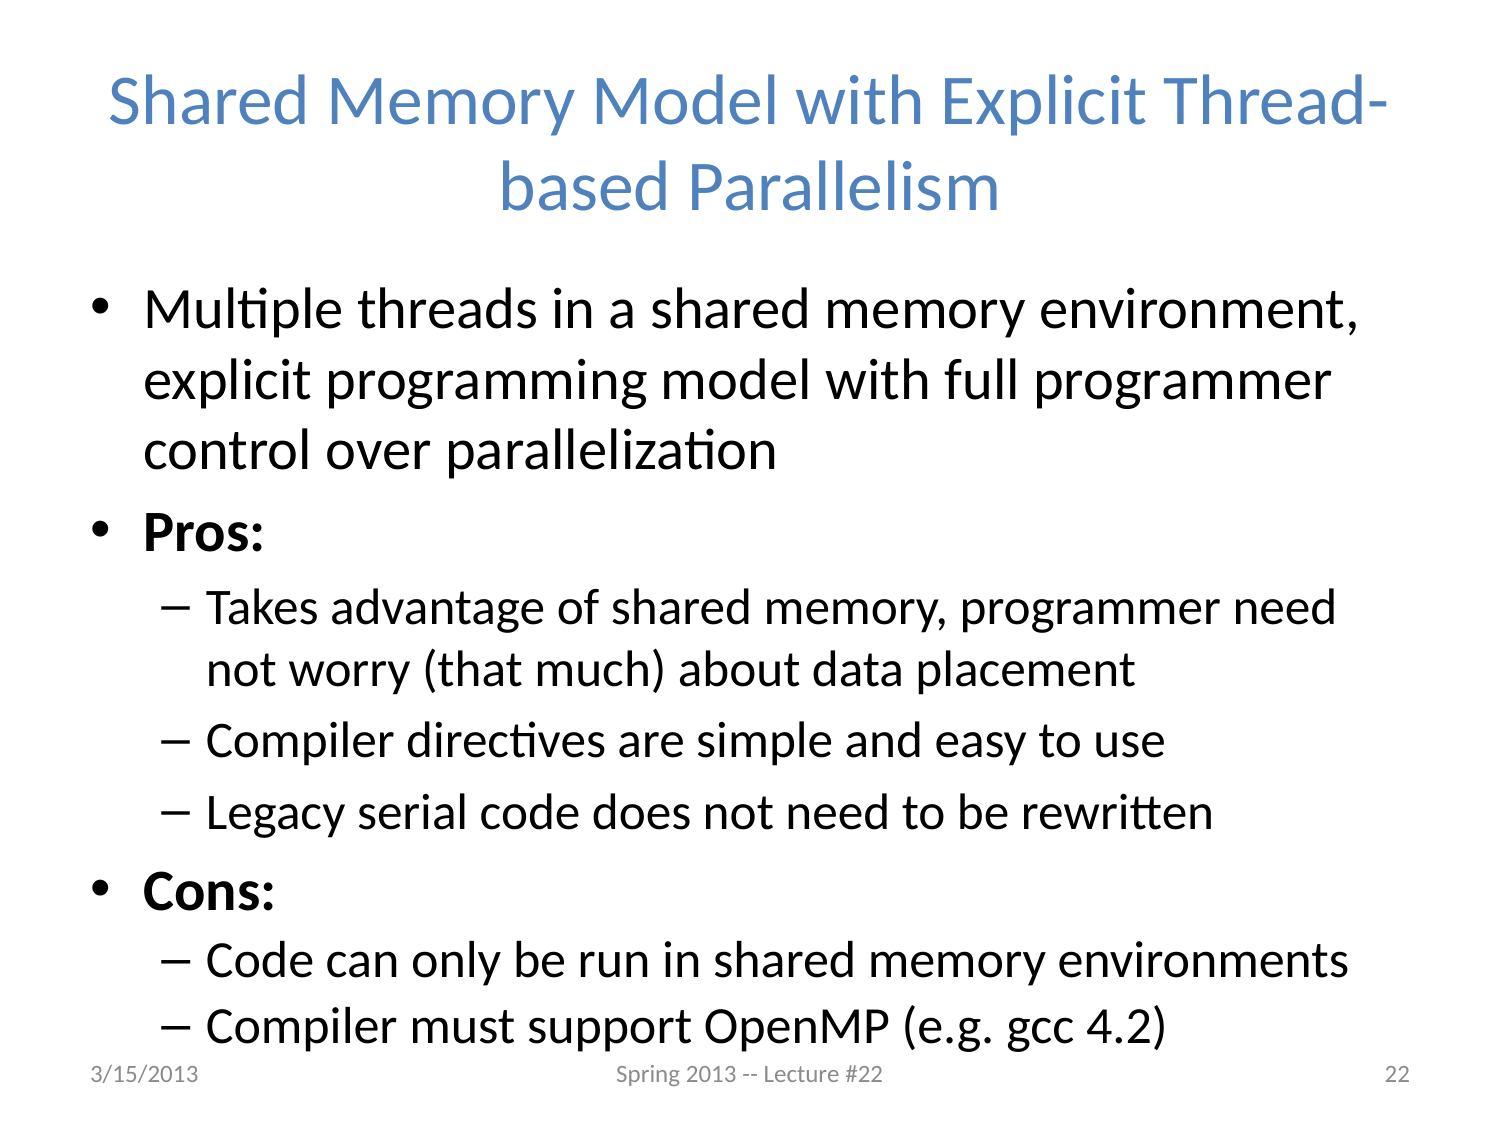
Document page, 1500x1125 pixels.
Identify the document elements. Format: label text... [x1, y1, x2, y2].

title Shared Memory Model with Explicit Thread-based Parallelism [75, 45, 1425, 233]
list Multiple threads in a shared memory environment, explicit programming model with full programmer control over parallelization Pros: Takes advantage of shared memory, programmer need not worry (that much) about data placement Compiler directives are simple and easy to use Legacy serial code does not need to be rewritten Cons: Code can only be run in shared memory environments Compiler must support OpenMP (e.g. gcc 4.2) [75, 262, 1425, 1073]
footer Spring 2013 -- Lecture #22 [512, 1042, 988, 1103]
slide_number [75, 1042, 425, 1103]
slide_number 22 [1074, 1042, 1425, 1103]
